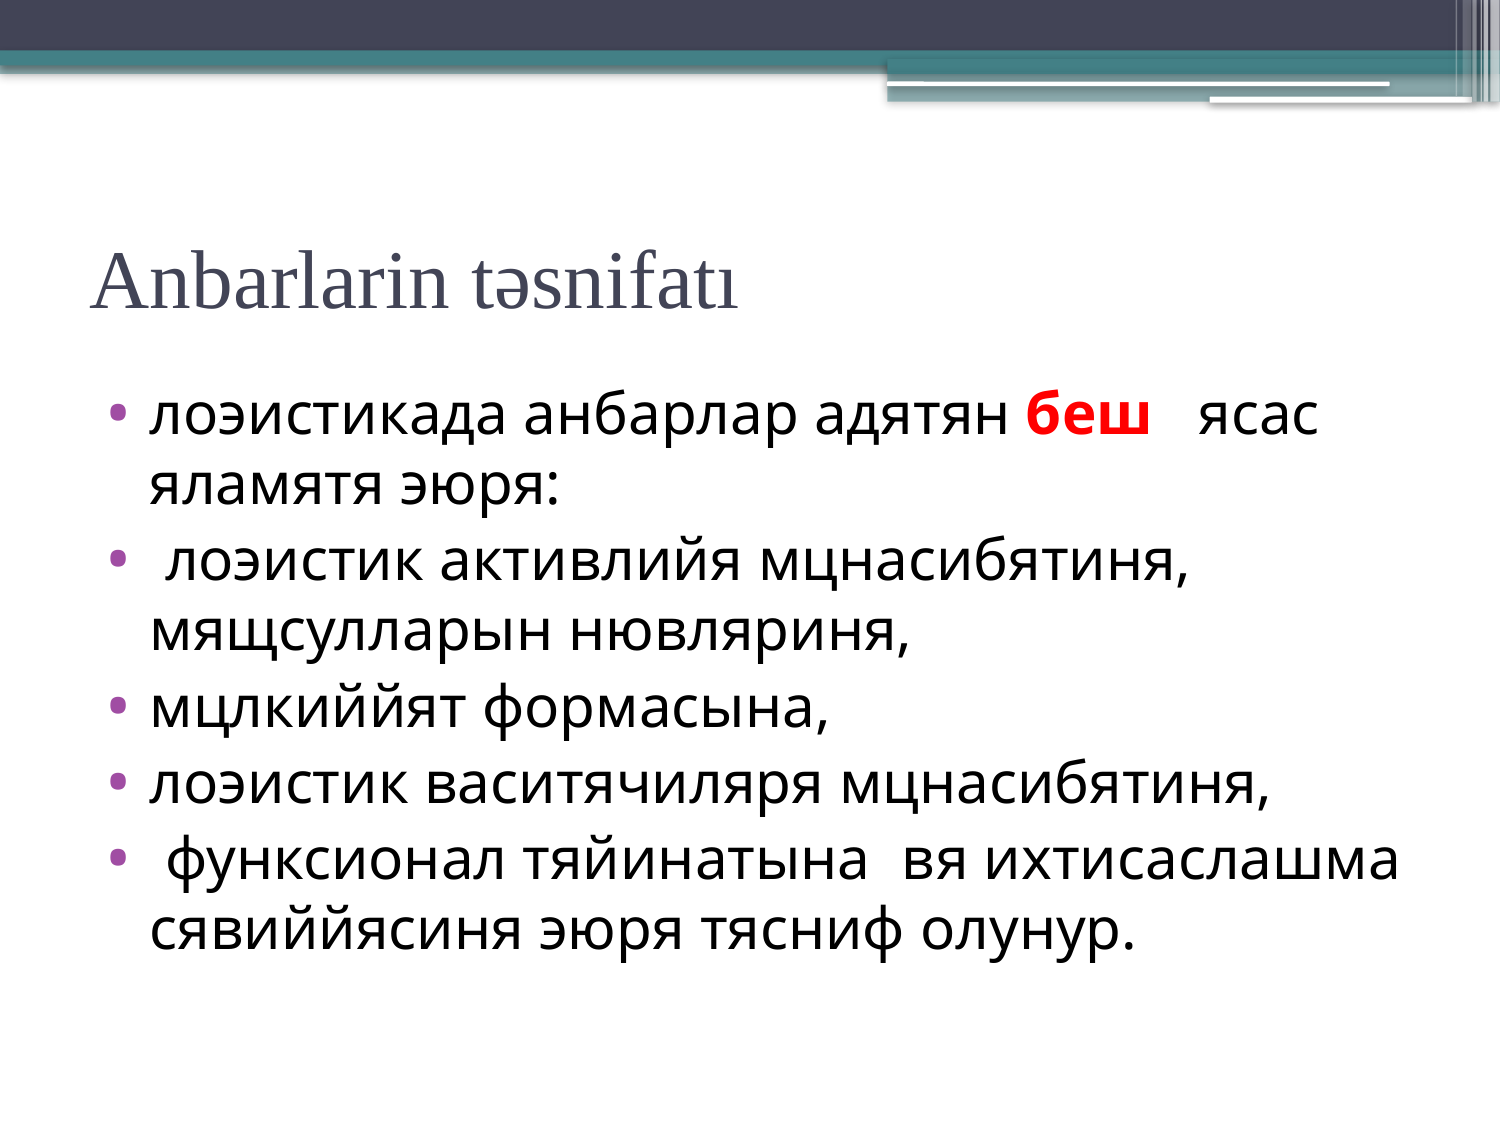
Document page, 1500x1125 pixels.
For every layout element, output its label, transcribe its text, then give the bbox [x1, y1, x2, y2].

title Anbarlarin təsnifatı [75, 187, 1425, 363]
list лоэистикада анбарлар адятян беш ясас яламятя эюря: лоэистик активлийя мцнасибятиня, мящсулларын нювляриня, мцлкиййят формасына, лоэистик васитячиляря мцнасибятиня, функсионал тяйинатына вя ихтисаслашма сявиййясиня эюря тясниф олунур. [75, 368, 1425, 1079]
